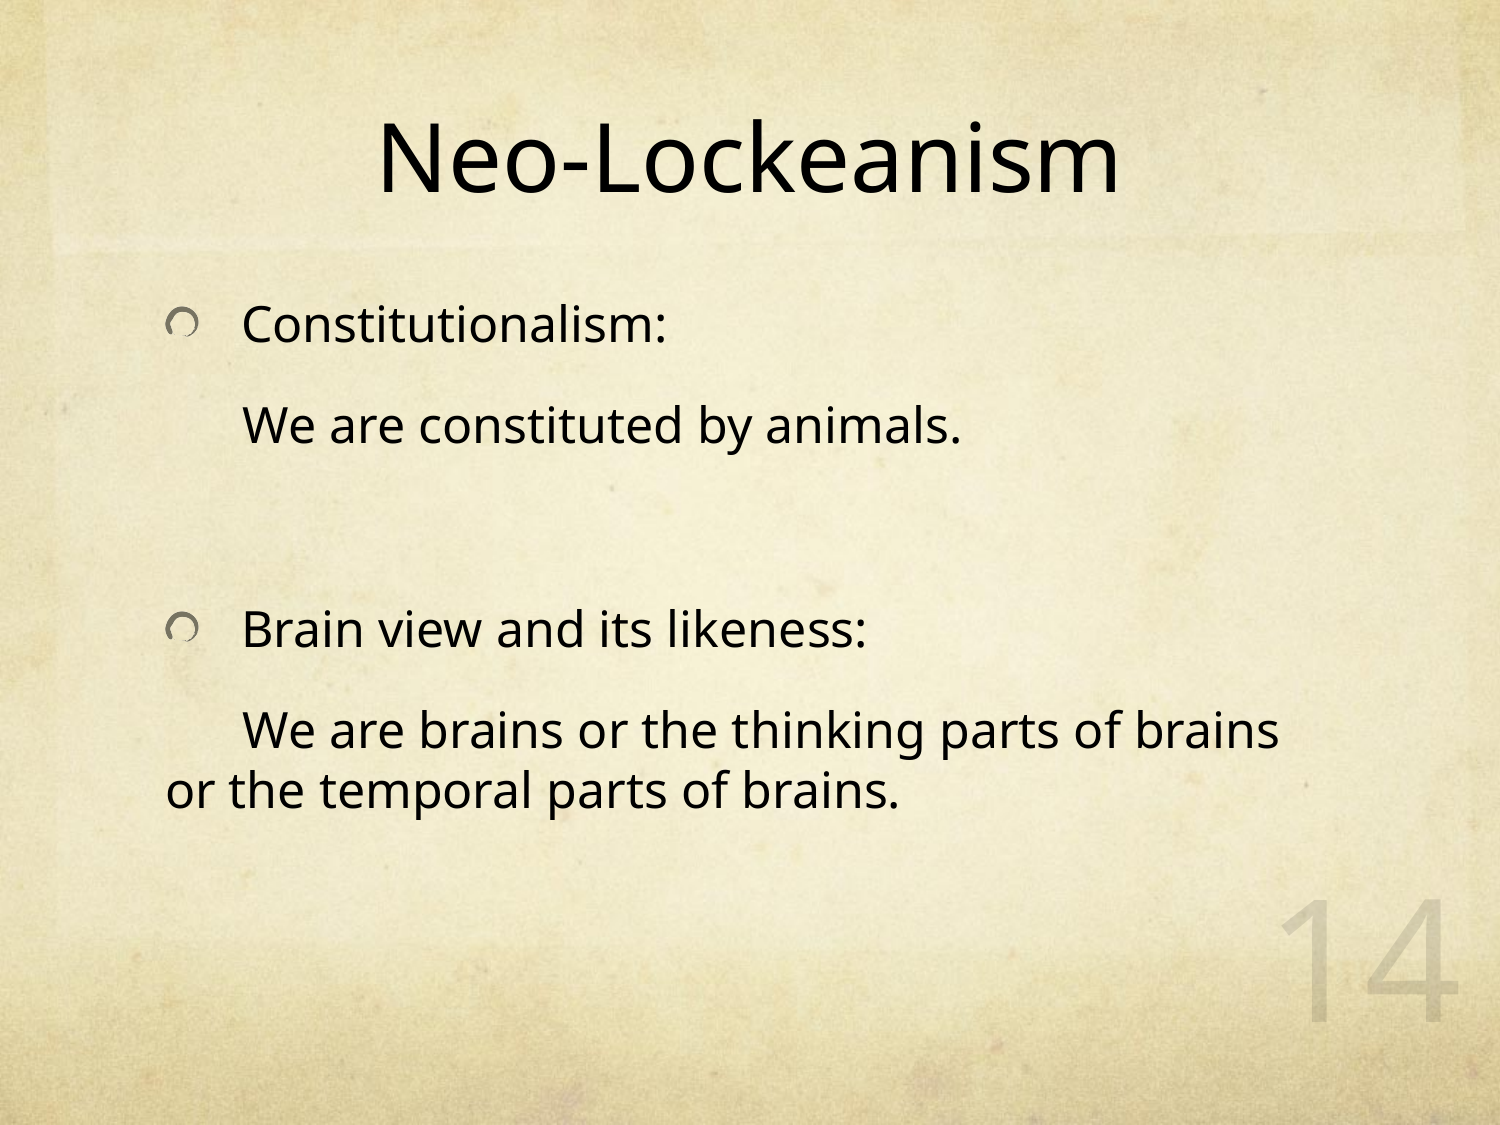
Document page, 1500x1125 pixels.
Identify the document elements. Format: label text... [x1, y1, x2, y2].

title Neo-Lockeanism [150, 82, 1350, 225]
list Constitutionalism: We are constituted by animals. Brain view and its likeness: We are brains or the thinking parts of brains or the temporal parts of brains. [150, 284, 1350, 950]
picture [0, 0, 1500, 1125]
slide_number 14 [1233, 898, 1478, 1038]
